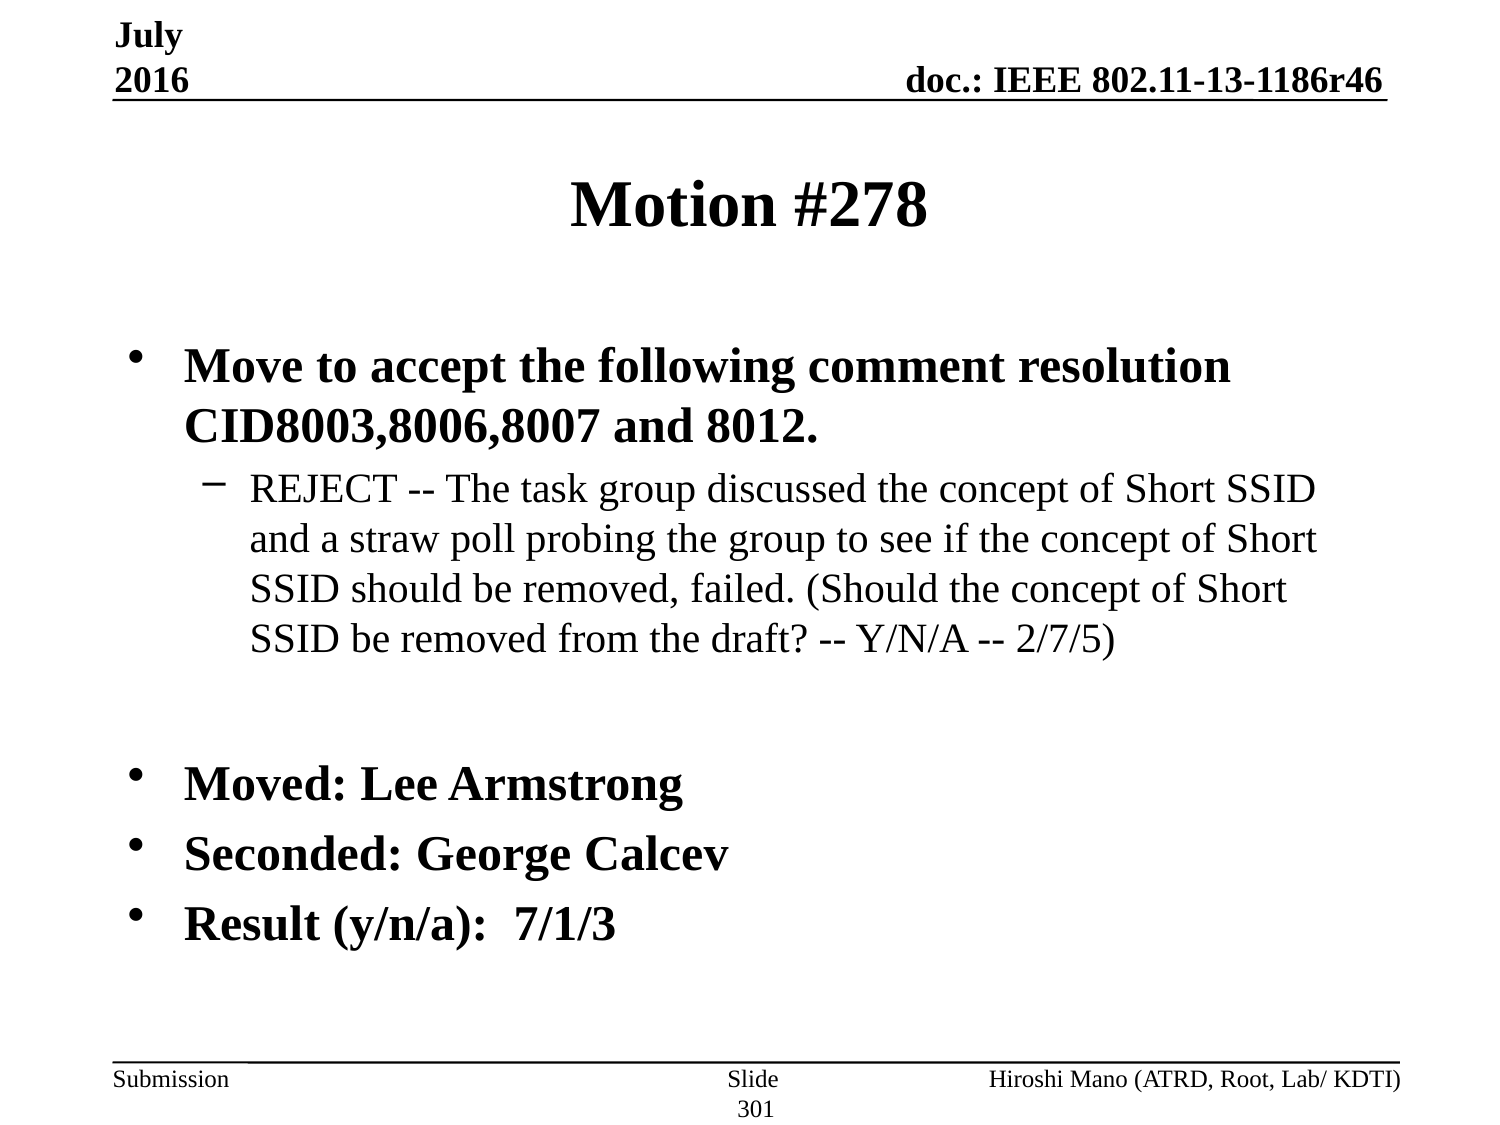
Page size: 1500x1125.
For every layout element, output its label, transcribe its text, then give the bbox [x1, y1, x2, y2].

title Motion #278 [112, 112, 1388, 288]
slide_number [114, 54, 261, 101]
list Move to accept the following comment resolution CID8003,8006,8007 and 8012. REJECT -- The task group discussed the concept of Short SSID and a straw poll probing the group to see if the concept of Short SSID should be removed, failed. (Should the concept of Short SSID be removed from the draft? -- Y/N/A -- 2/7/5) Moved: Lee Armstrong Seconded: George Calcev Result (y/n/a): 7/1/3 [112, 324, 1388, 1001]
slide_number Slide 301 [712, 1061, 800, 1093]
footer Hiroshi Mano (ATRD, Root, Lab/ KDTI) [984, 1061, 1402, 1093]
